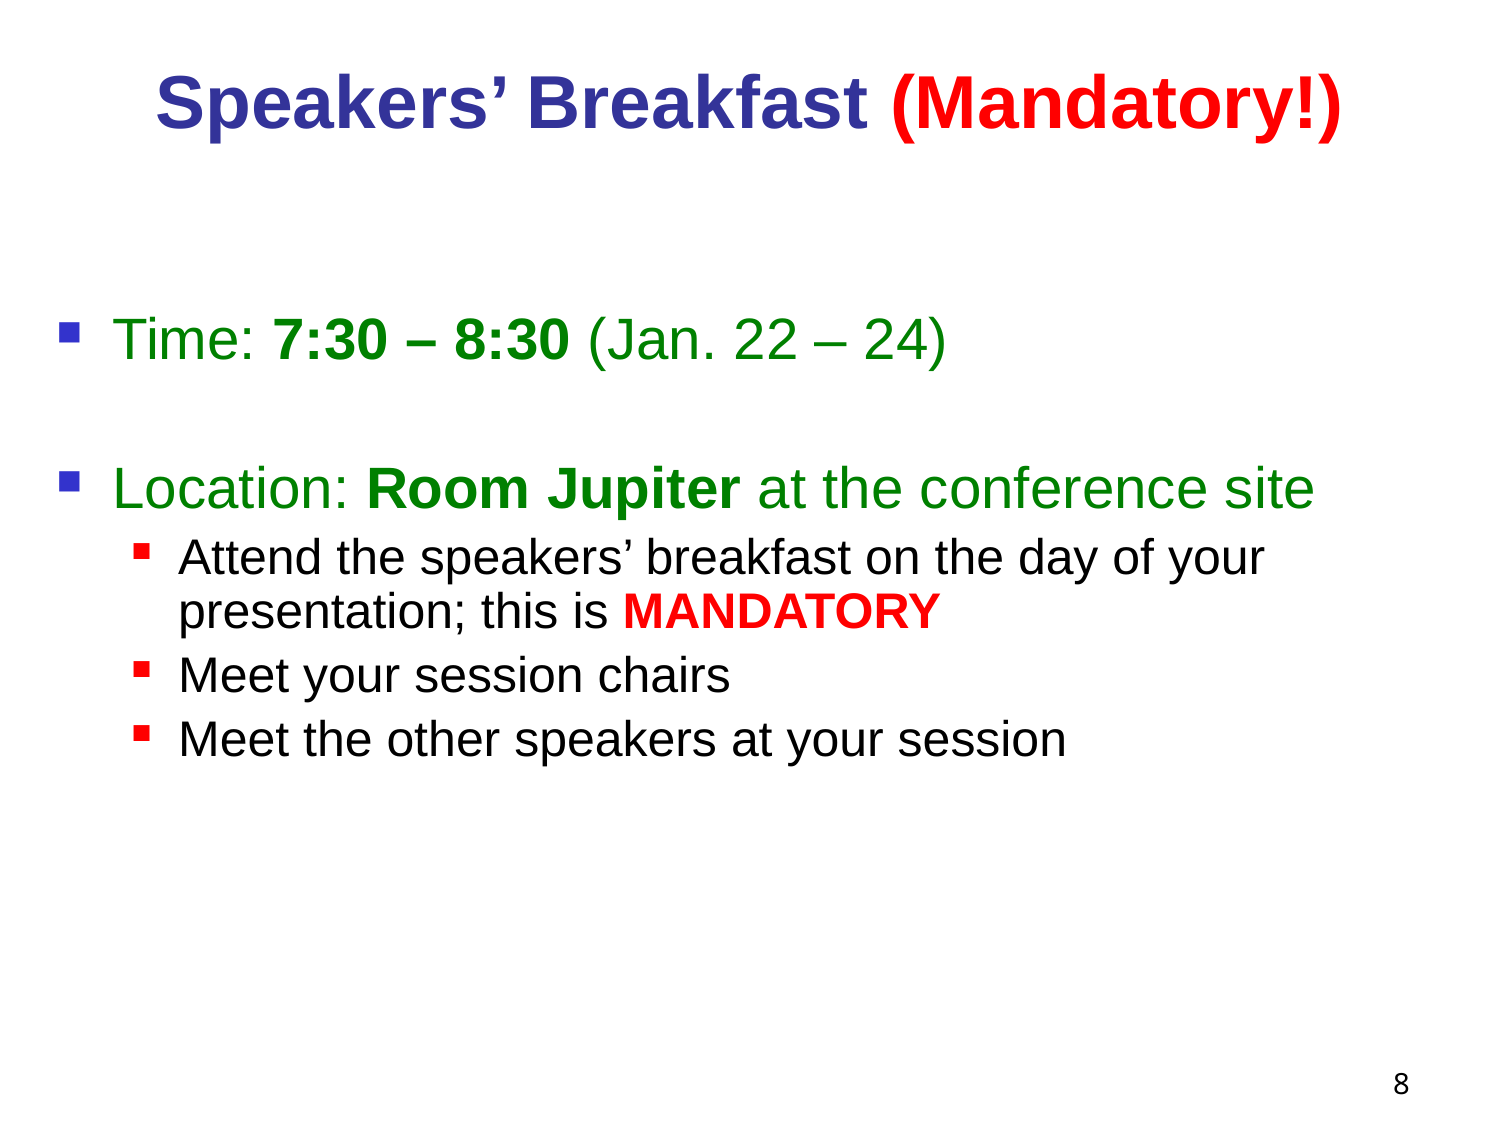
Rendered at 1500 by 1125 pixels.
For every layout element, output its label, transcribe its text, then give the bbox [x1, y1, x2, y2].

slide_number 8 [1112, 1059, 1426, 1113]
title Speakers’ Breakfast (Mandatory!) [0, 0, 1500, 197]
list Time: 7:30 – 8:30 (Jan. 22 – 24) Location: Room Jupiter at the conference site Attend the speakers’ breakfast on the day of your presentation; this is MANDATORY Meet your session chairs Meet the other speakers at your session [41, 219, 1500, 1059]
